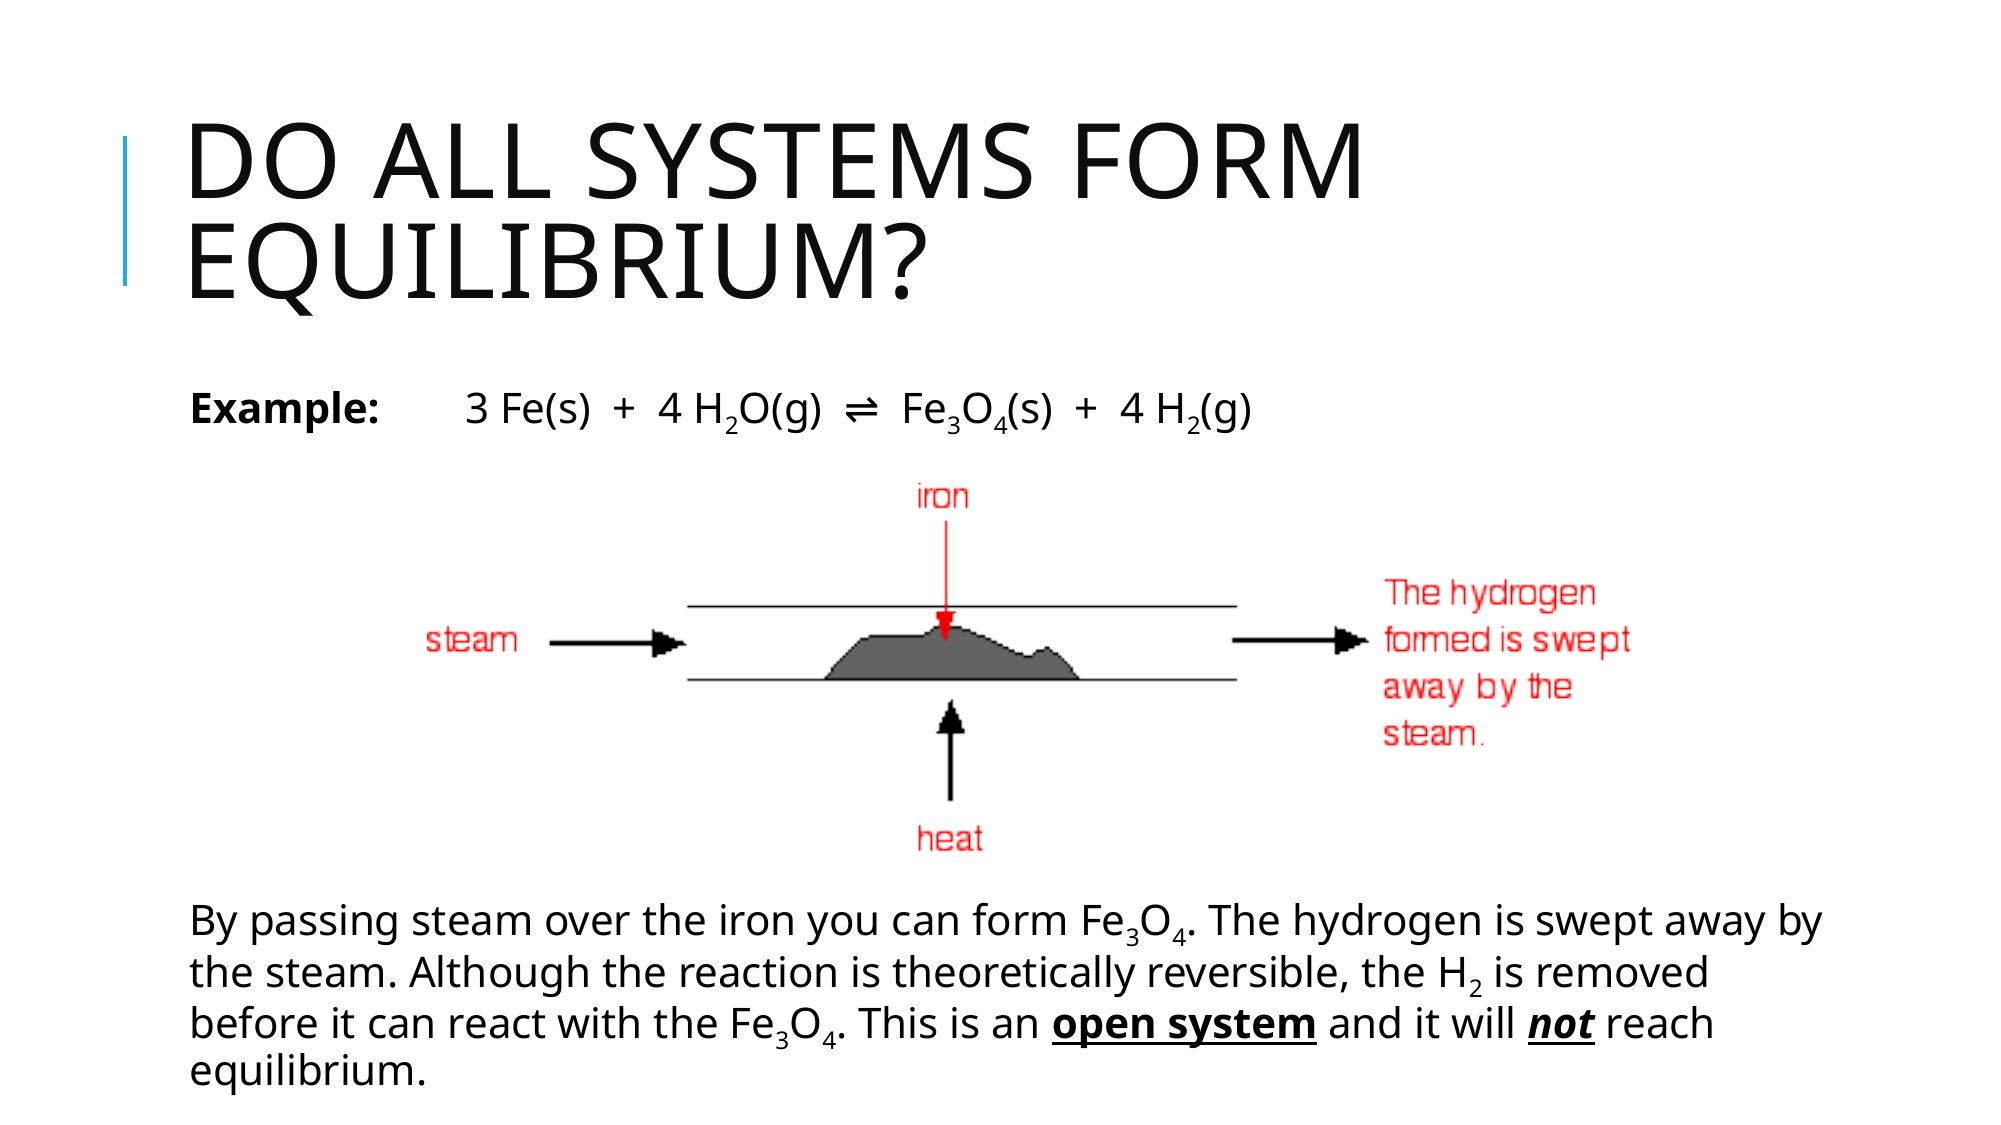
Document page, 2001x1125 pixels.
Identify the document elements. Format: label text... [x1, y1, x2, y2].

list Example: 3 Fe(s) + 4 H2O(g) ⇌ Fe3O4(s) + 4 H2(g) By passing steam over the iron you can form Fe3O4. The hydrogen is swept away by the steam. Although the reaction is theoretically reversible, the H2 is removed before it can react with the Fe3O4. This is an open system and it will not reach equilibrium. [168, 375, 1847, 1107]
picture [427, 482, 1637, 861]
title Do all systems form equilibrium? [168, 96, 1763, 342]
